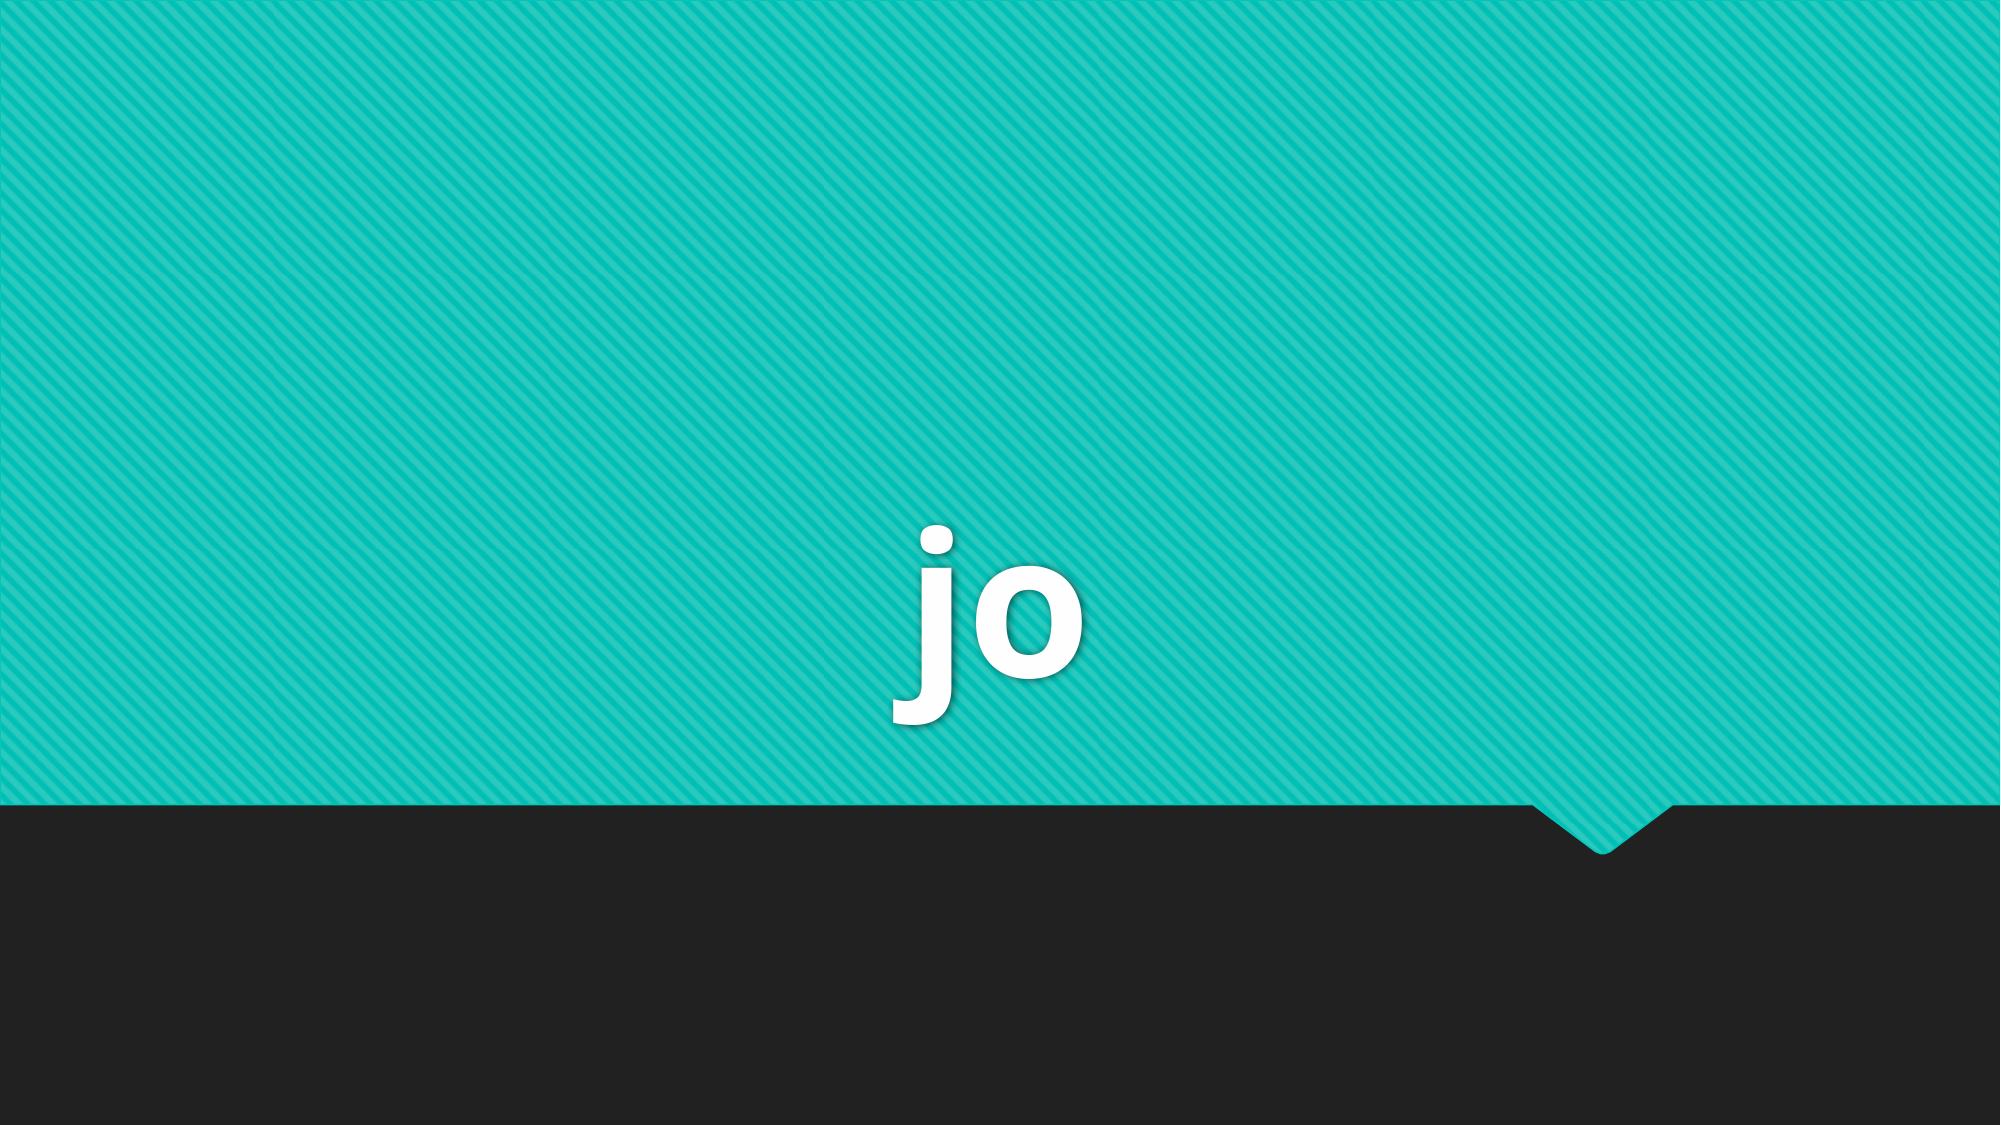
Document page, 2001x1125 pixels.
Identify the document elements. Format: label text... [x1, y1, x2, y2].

title jo [132, 484, 1866, 726]
